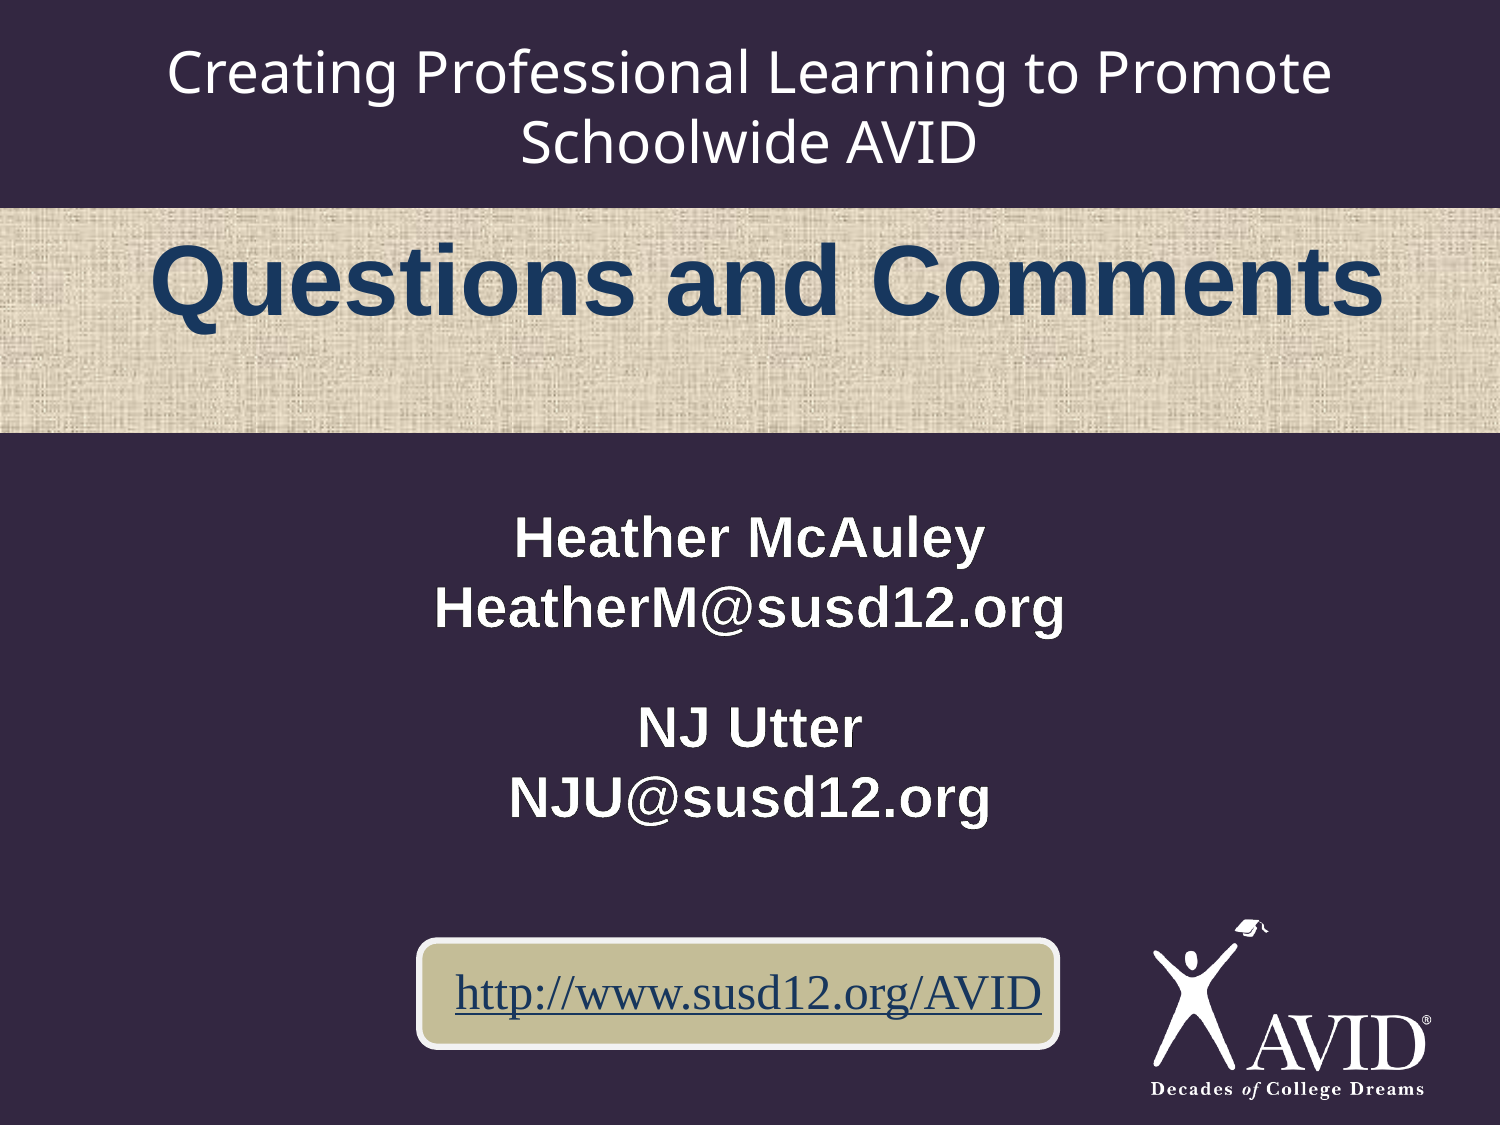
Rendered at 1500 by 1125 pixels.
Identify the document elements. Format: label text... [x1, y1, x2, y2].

text_box Questions and Comments [87, 208, 1450, 421]
text_box http://www.susd12.org/AVID [440, 952, 1058, 1027]
text_box Heather McAuley HeatherM@susd12.org NJ Utter NJU@susd12.org [0, 491, 1500, 929]
text_box [417, 938, 1060, 1049]
text_box [0, 208, 1500, 433]
picture [1149, 929, 1479, 1125]
title Creating Professional Learning to Promote Schoolwide AVID [37, 0, 1463, 208]
